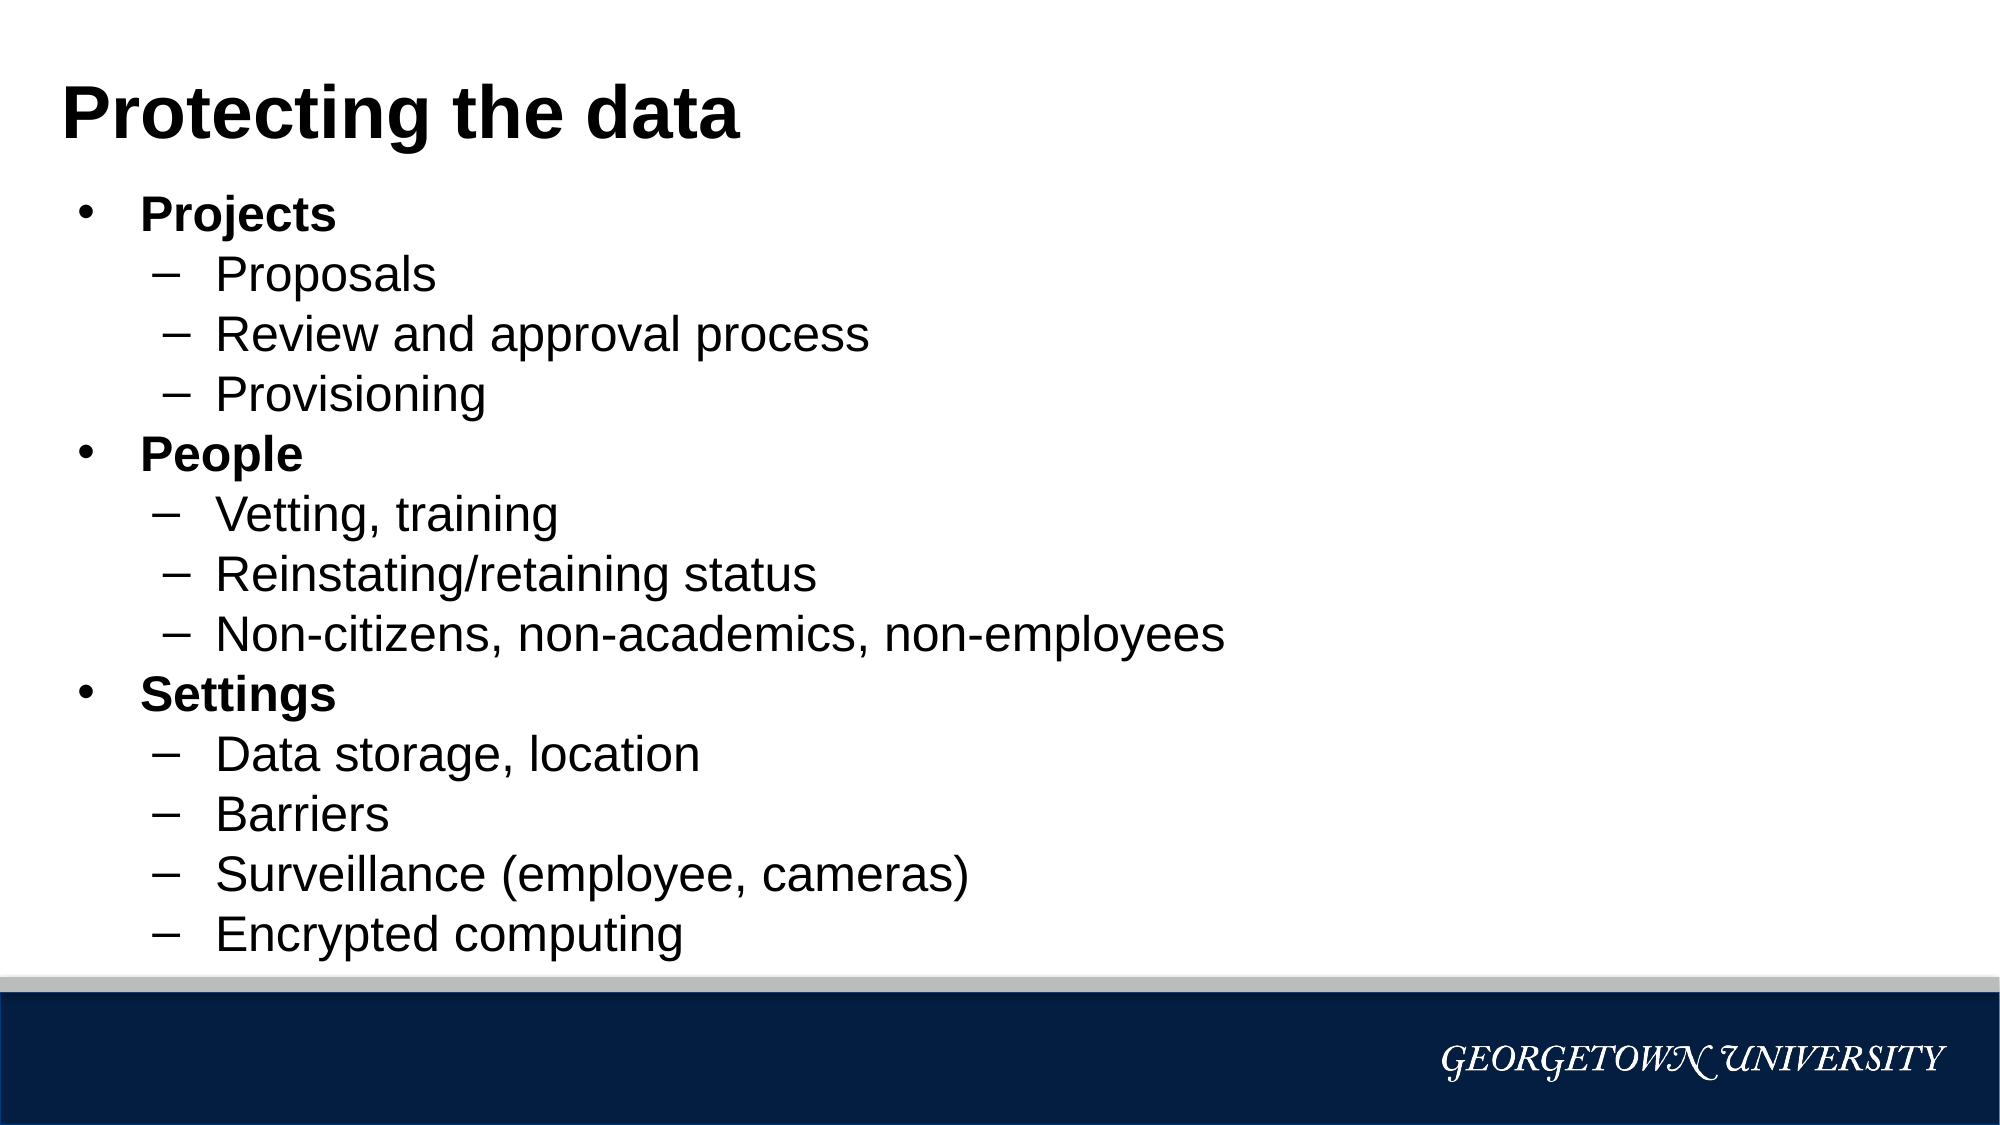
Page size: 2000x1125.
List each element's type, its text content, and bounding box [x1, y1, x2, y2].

picture [1442, 1045, 1947, 1082]
title Protecting the data [46, 56, 1946, 201]
list Projects Proposals Review and approval process Provisioning People Vetting, training Reinstating/retaining status Non-citizens, non-academics, non-employees Settings Data storage, location Barriers Surveillance (employee, cameras) Encrypted computing [50, 173, 1950, 873]
